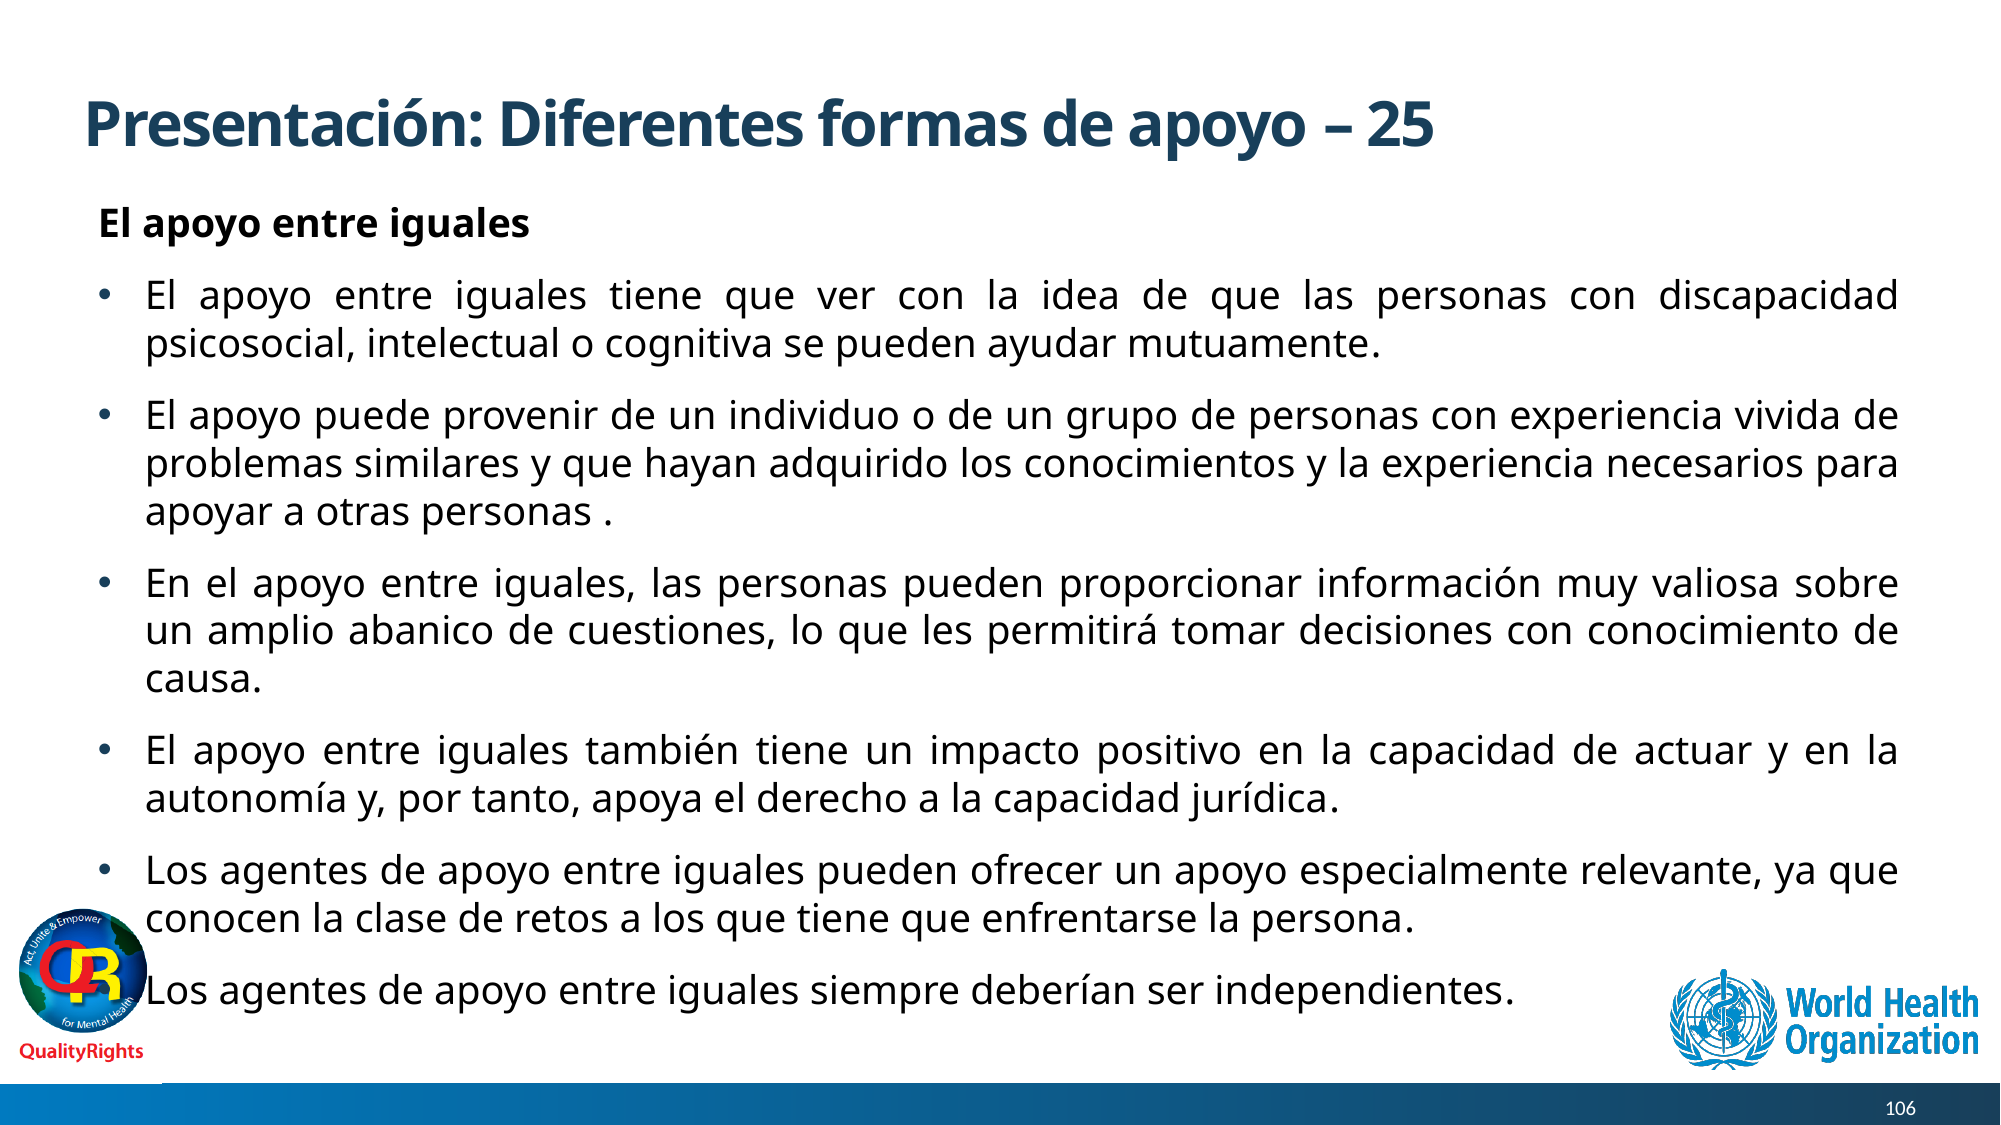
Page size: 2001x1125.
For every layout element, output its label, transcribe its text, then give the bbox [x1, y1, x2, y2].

picture [1758, 1004, 1765, 1035]
picture [1698, 1047, 1750, 1060]
picture [1747, 992, 1758, 1016]
picture [1704, 1019, 1711, 1031]
picture [1727, 980, 1742, 987]
picture [1701, 979, 1721, 992]
picture [1701, 1042, 1722, 1054]
picture [1958, 1000, 1962, 1012]
picture [1689, 993, 1706, 1016]
picture [1692, 1031, 1700, 1042]
picture [1747, 1019, 1758, 1041]
picture [1706, 1038, 1722, 1046]
picture [1670, 969, 1721, 1047]
picture [1738, 1019, 1744, 1030]
list El apoyo entre iguales El apoyo entre iguales tiene que ver con la idea de que las personas con discapacidad psicosocial, intelectual o cognitiva se pueden ayudar mutuamente. El apoyo puede provenir de un individuo o de un grupo de personas con experiencia vivida de problemas similares y que hayan adquirido los conocimientos y la experiencia necesarios para apoyar a otras personas . En el apoyo entre iguales, las personas pueden proporcionar información muy valiosa sobre un amplio abanico de cuestiones, lo que les permitirá tomar decisiones con conocimiento de causa. El apoyo entre iguales también tiene un impacto positivo en la capacidad de actuar y en la autonomía y, por tanto, apoya el derecho a la capacidad jurídica. Los agentes de apoyo entre iguales pueden ofrecer un apoyo especialmente relevante, ya que conocen la clase de retos a los que tiene que enfrentarse la persona. Los agentes de apoyo entre iguales siempre deberían ser independientes. [83, 190, 1917, 949]
title Presentación: Diferentes formas de apoyo – 25 [69, 83, 1676, 154]
picture [1742, 1019, 1751, 1034]
picture [1670, 1030, 1715, 1070]
picture [1727, 969, 1978, 1070]
picture [0, 891, 162, 1084]
picture [1704, 1004, 1712, 1015]
picture [1744, 1003, 1751, 1016]
picture [1711, 995, 1721, 1004]
picture [1716, 1064, 1731, 1070]
picture [1725, 1042, 1747, 1054]
picture [1711, 1031, 1722, 1038]
